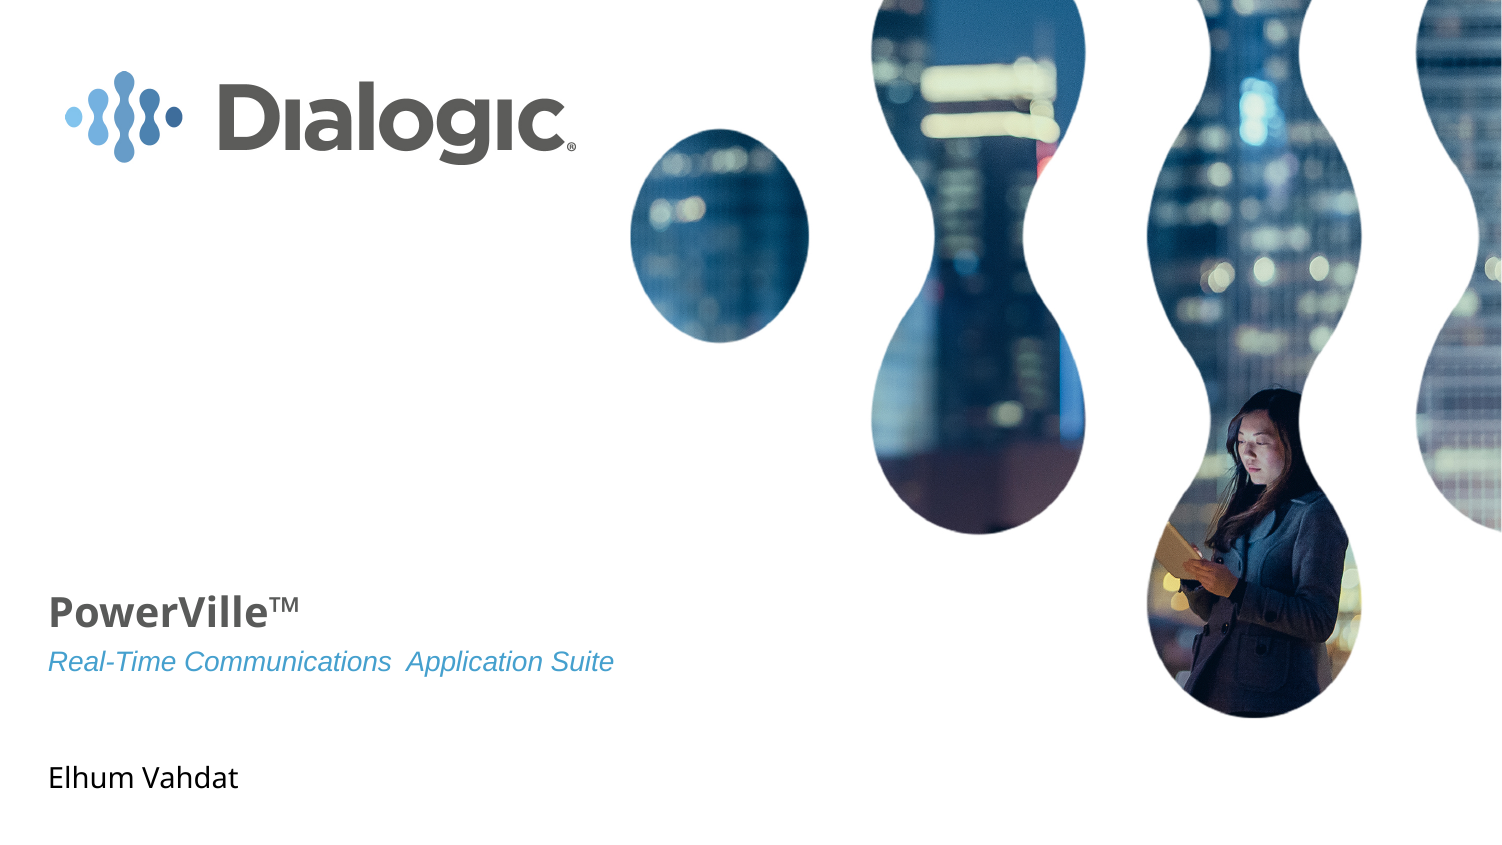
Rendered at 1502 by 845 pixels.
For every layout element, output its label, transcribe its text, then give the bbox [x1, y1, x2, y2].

subtitle Real-Time Communications Application Suite [47, 636, 751, 736]
list Elhum Vahdat [47, 752, 751, 795]
picture [65, 0, 1502, 845]
title PowerVille™ [47, 402, 855, 637]
